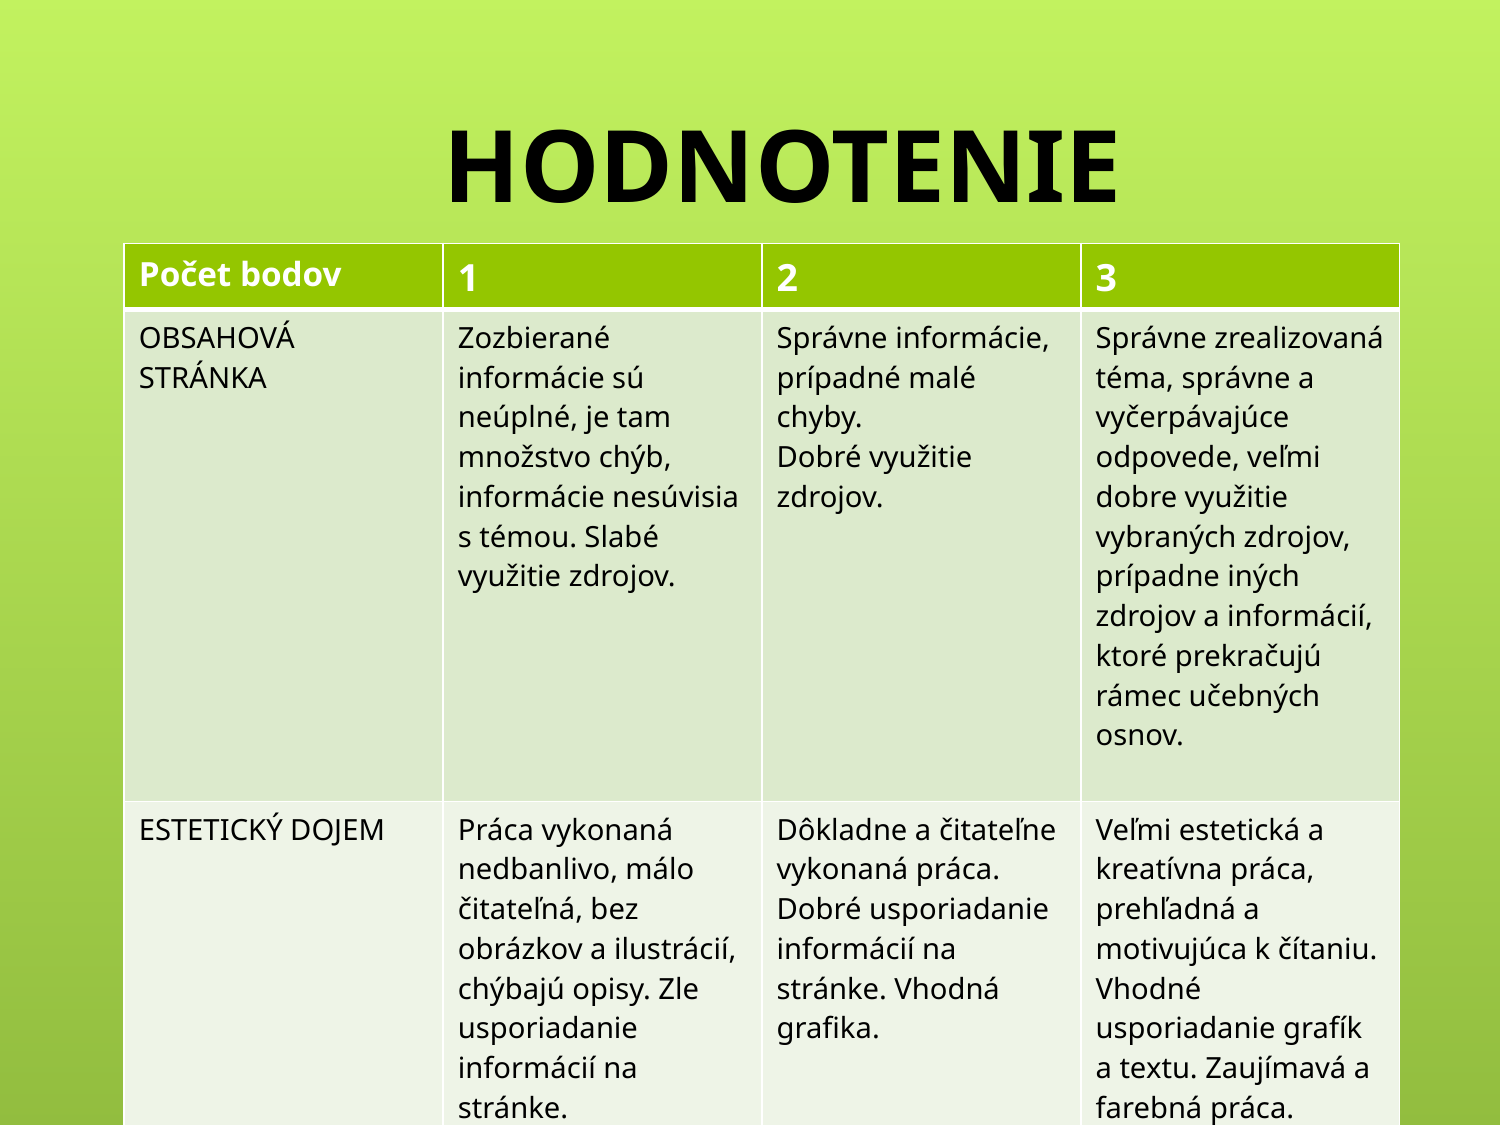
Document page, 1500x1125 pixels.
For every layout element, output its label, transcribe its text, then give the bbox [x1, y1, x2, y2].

table_header 2 [763, 244, 1080, 307]
title HODNOTENIE [206, 42, 1359, 231]
table_cell Správne informácie, prípadné malé chyby. Dobré využitie zdrojov. [763, 312, 1080, 801]
table_header 1 [444, 244, 761, 307]
table_cell OBSAHOVÁ STRÁNKA [125, 312, 442, 801]
table_cell ESTETICKÝ DOJEM [125, 802, 442, 1125]
table_header 3 [1082, 244, 1399, 307]
table_cell Zozbierané informácie sú neúplné, je tam množstvo chýb, informácie nesúvisia s témou. Slabé využitie zdrojov. [444, 312, 761, 801]
table_cell Dôkladne a čitateľne vykonaná práca. Dobré usporiadanie informácií na stránke. Vhodná grafika. [763, 802, 1080, 1125]
table_header Počet bodov [125, 244, 442, 307]
table_cell Veľmi estetická a kreatívna práca, prehľadná a motivujúca k čítaniu. Vhodné usporiadanie grafík a textu. Zaujímavá a farebná práca. [1082, 802, 1399, 1125]
table_cell Správne zrealizovaná téma, správne a vyčerpávajúce odpovede, veľmi dobre využitie vybraných zdrojov, prípadne iných zdrojov a informácií, ktoré prekračujú rámec učebných osnov. [1082, 312, 1399, 801]
table_cell Práca vykonaná nedbanlivo, málo čitateľná, bez obrázkov a ilustrácií, chýbajú opisy. Zle usporiadanie informácií na stránke. [444, 802, 761, 1125]
